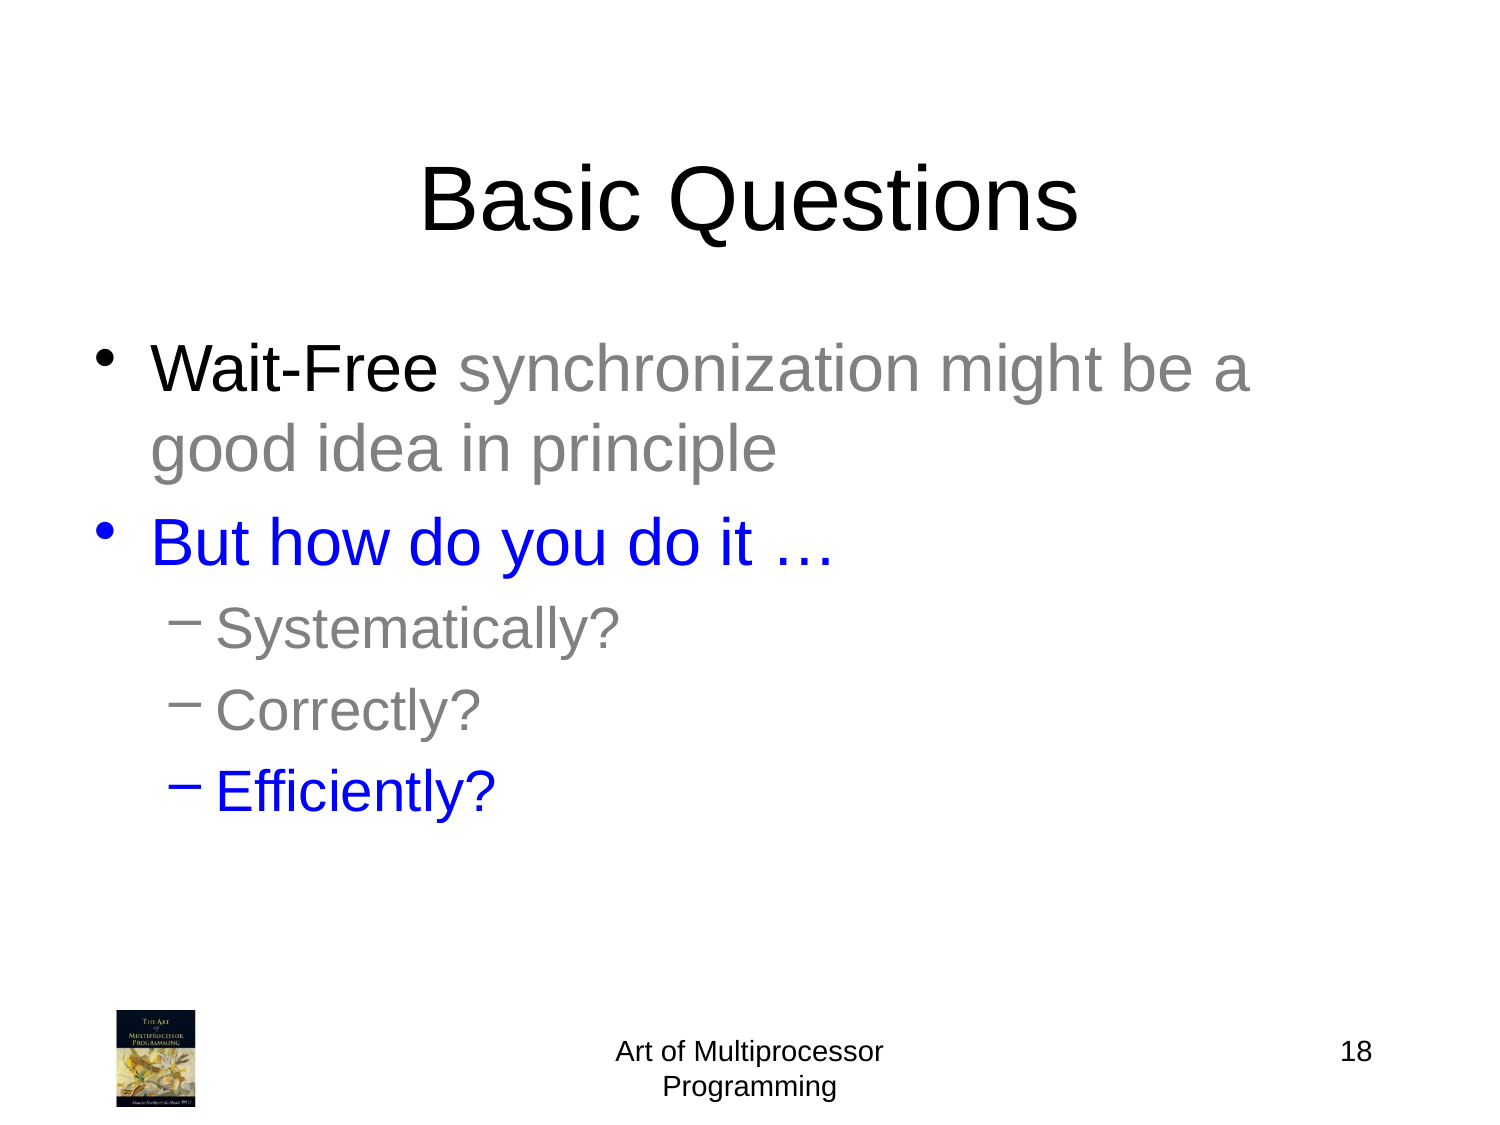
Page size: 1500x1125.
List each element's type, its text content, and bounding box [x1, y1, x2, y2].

text_box 18 [1074, 1024, 1388, 1100]
list Wait-Free synchronization might be a good idea in principle But how do you do it … Systematically? Correctly? Efficiently? [78, 317, 1388, 1001]
title Basic Questions [112, 99, 1388, 288]
text_box Art of Multiprocessor Programming [512, 1024, 988, 1100]
picture [107, 1010, 204, 1107]
